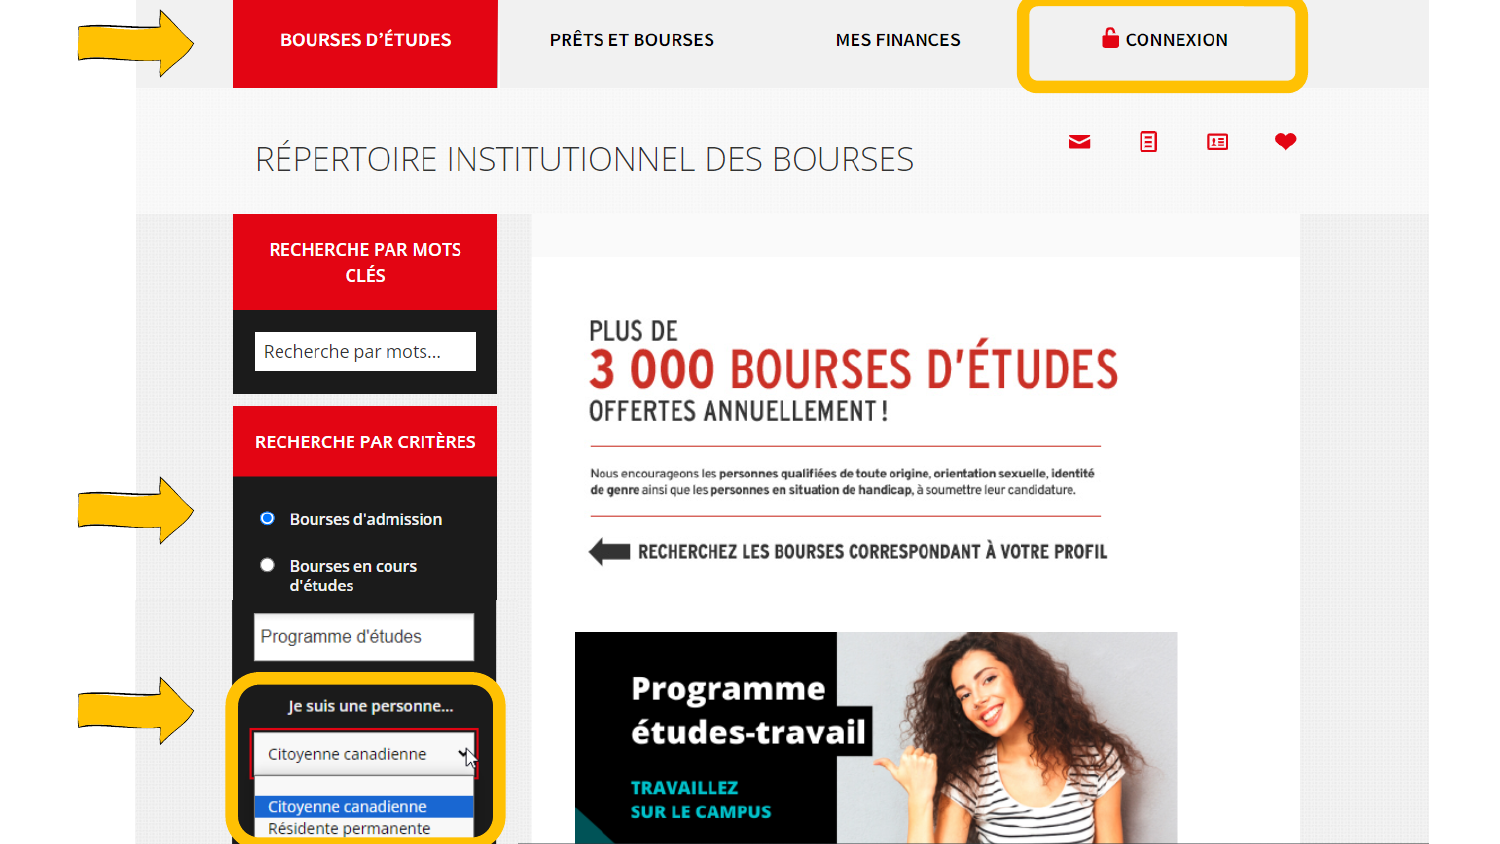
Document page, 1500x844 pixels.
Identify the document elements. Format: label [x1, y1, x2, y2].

text_box [77, 24, 136, 62]
text_box [77, 692, 135, 729]
picture [135, 0, 1429, 844]
text_box [77, 491, 136, 529]
